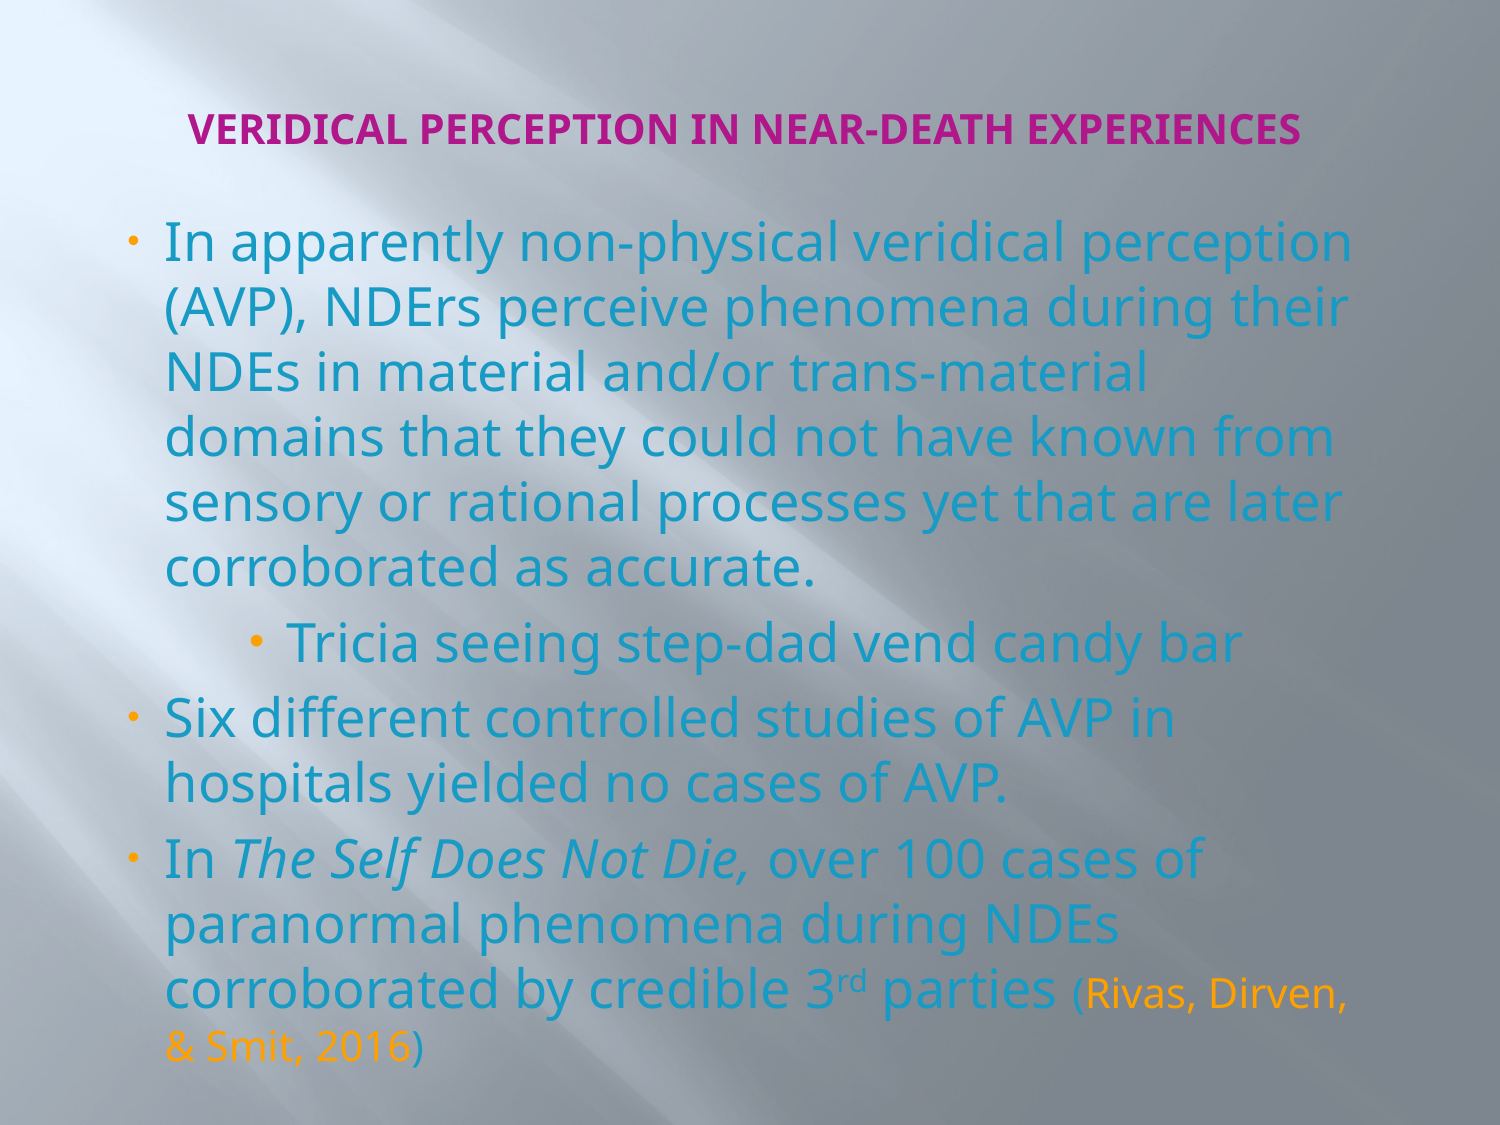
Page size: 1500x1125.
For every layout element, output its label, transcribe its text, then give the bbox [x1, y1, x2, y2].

subtitle In apparently non-physical veridical perception (AVP), NDErs perceive phenomena during their NDEs in material and/or trans-material domains that they could not have known from sensory or rational processes yet that are later corroborated as accurate. Tricia seeing step-dad vend candy bar Six different controlled studies of AVP in hospitals yielded no cases of AVP. In The Self Does Not Die, over 100 cases of paranormal phenomena during NDEs corroborated by credible 3rd parties (Rivas, Dirven, & Smit, 2016) [112, 200, 1400, 1125]
title Veridical Perception in Near-Death Experiences [62, 37, 1438, 188]
